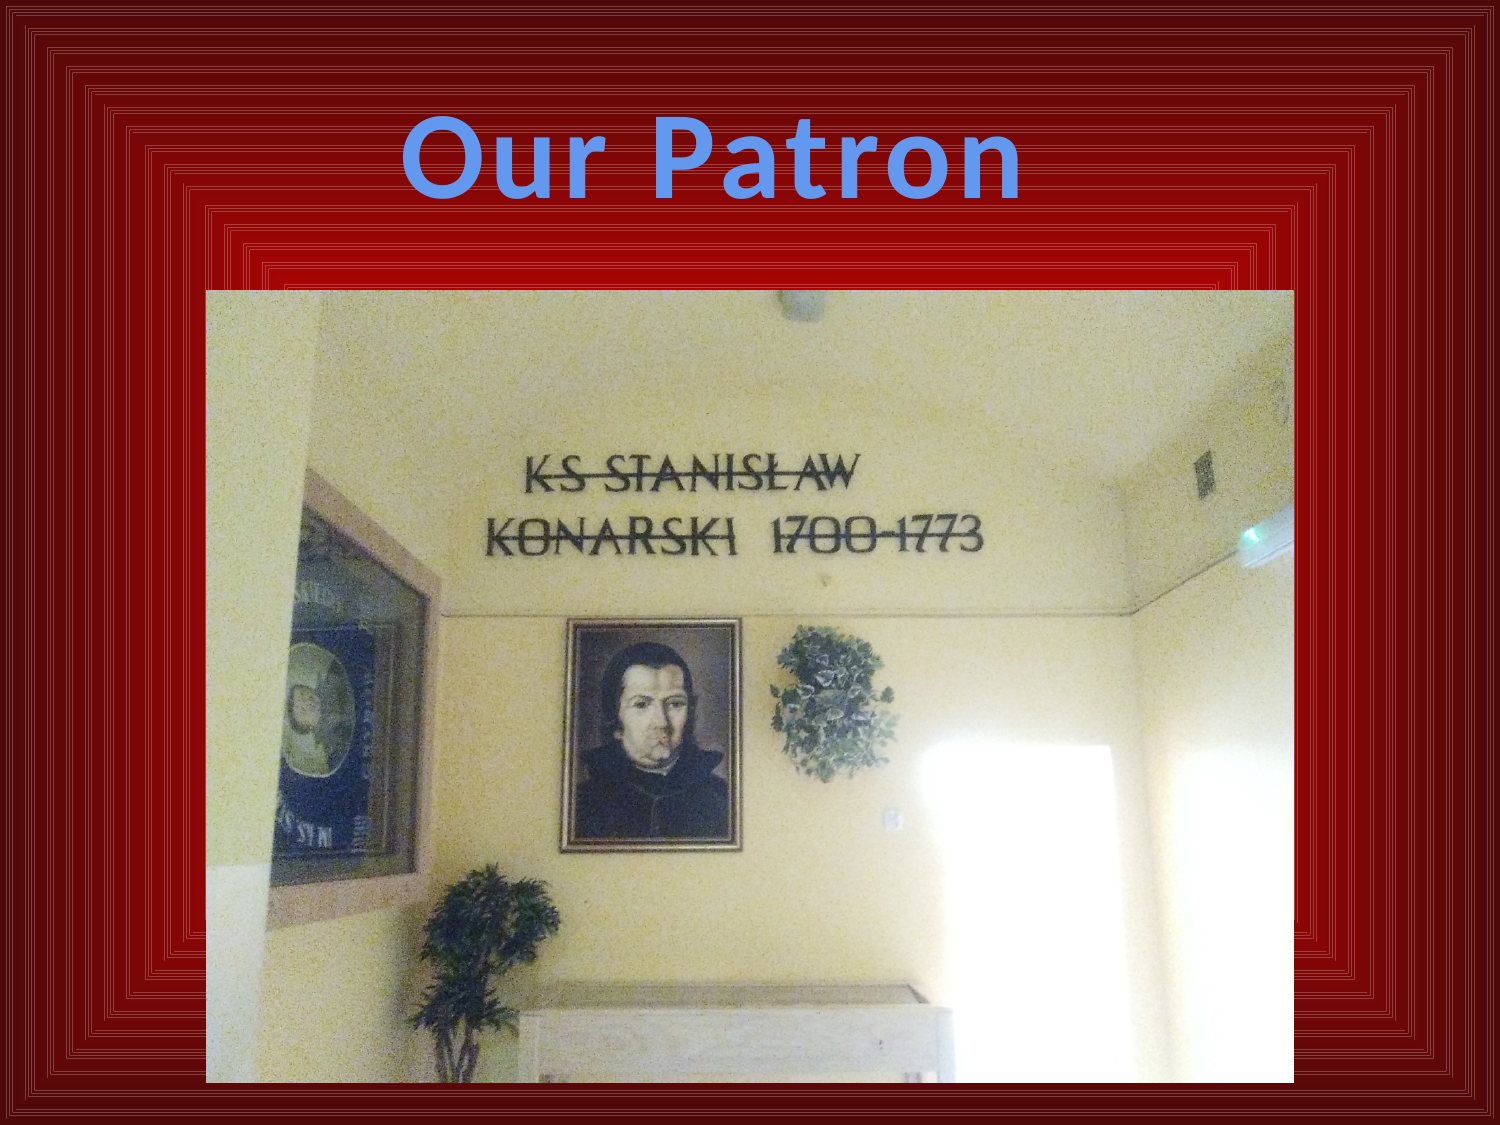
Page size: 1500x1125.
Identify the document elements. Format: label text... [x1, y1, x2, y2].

text_box Our Patron [385, 66, 1041, 232]
picture [206, 290, 1294, 1083]
